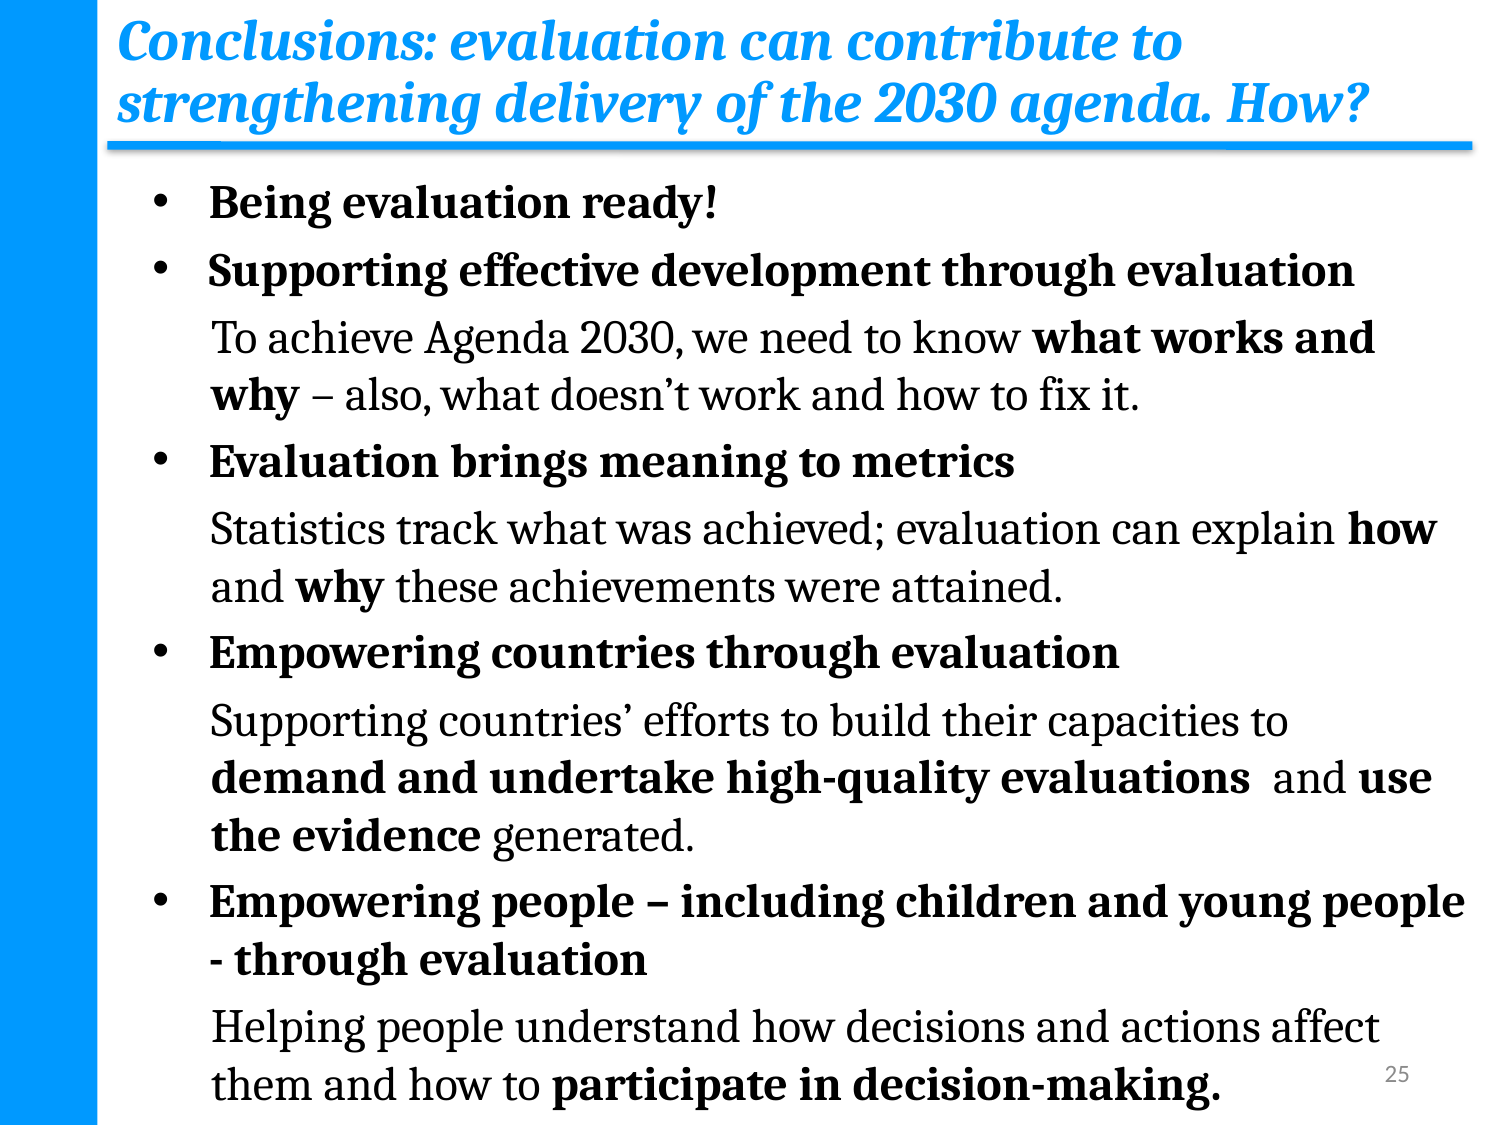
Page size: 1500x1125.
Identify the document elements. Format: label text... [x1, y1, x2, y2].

list Being evaluation ready! Supporting effective development through evaluation To achieve Agenda 2030, we need to know what works and why – also, what doesn’t work and how to fix it. Evaluation brings meaning to metrics Statistics track what was achieved; evaluation can explain how and why these achievements were attained. Empowering countries through evaluation Supporting countries’ efforts to build their capacities to demand and undertake high-quality evaluations and use the evidence generated. Empowering people – including children and young people - through evaluation Helping people understand how decisions and actions affect them and how to participate in decision-making. [137, 163, 1488, 1125]
title Conclusions: evaluation can contribute to strengthening delivery of the 2030 agenda. How? [102, 3, 1488, 141]
slide_number 25 [1074, 1042, 1425, 1103]
